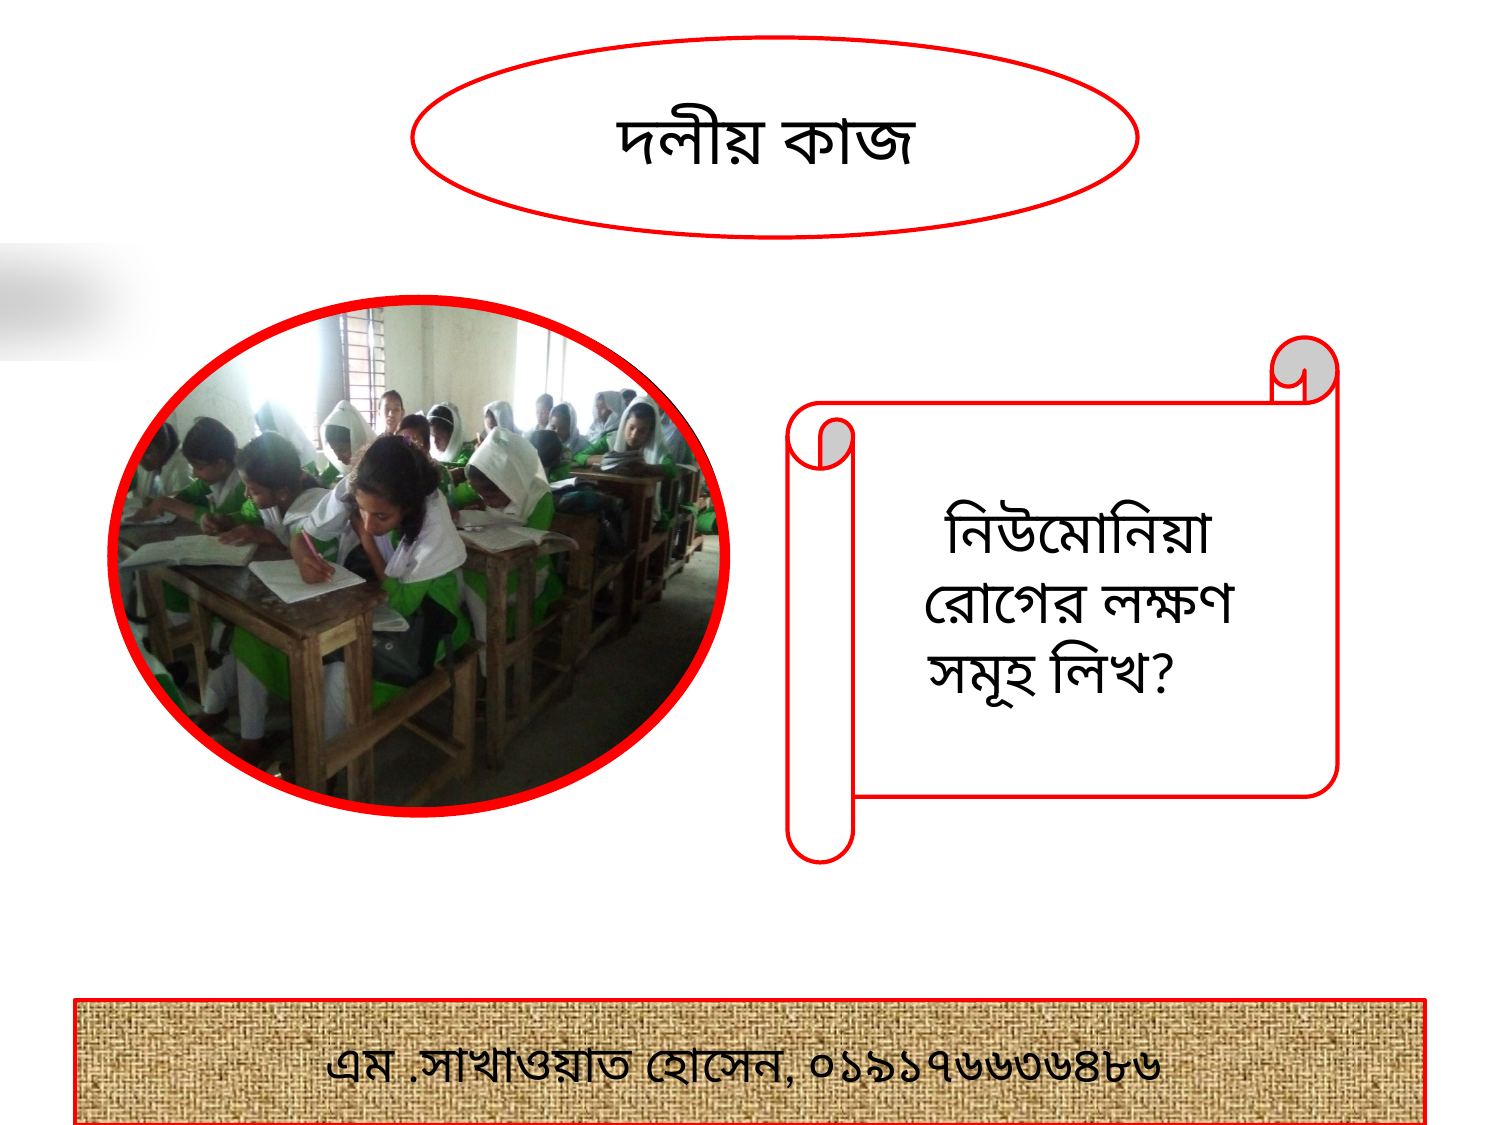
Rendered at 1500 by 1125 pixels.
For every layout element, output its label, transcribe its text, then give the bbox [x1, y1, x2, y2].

text_box এম .সাখাওয়াত হোসেন, ০১৯১৭৬৬৩৬৪৮৬ [73, 998, 1427, 1125]
picture [112, 299, 726, 813]
text_box দলীয় কাজ [410, 35, 1140, 240]
text_box নিউমোনিয়া রোগের লক্ষণ সমূহ লিখ? [785, 335, 1340, 865]
